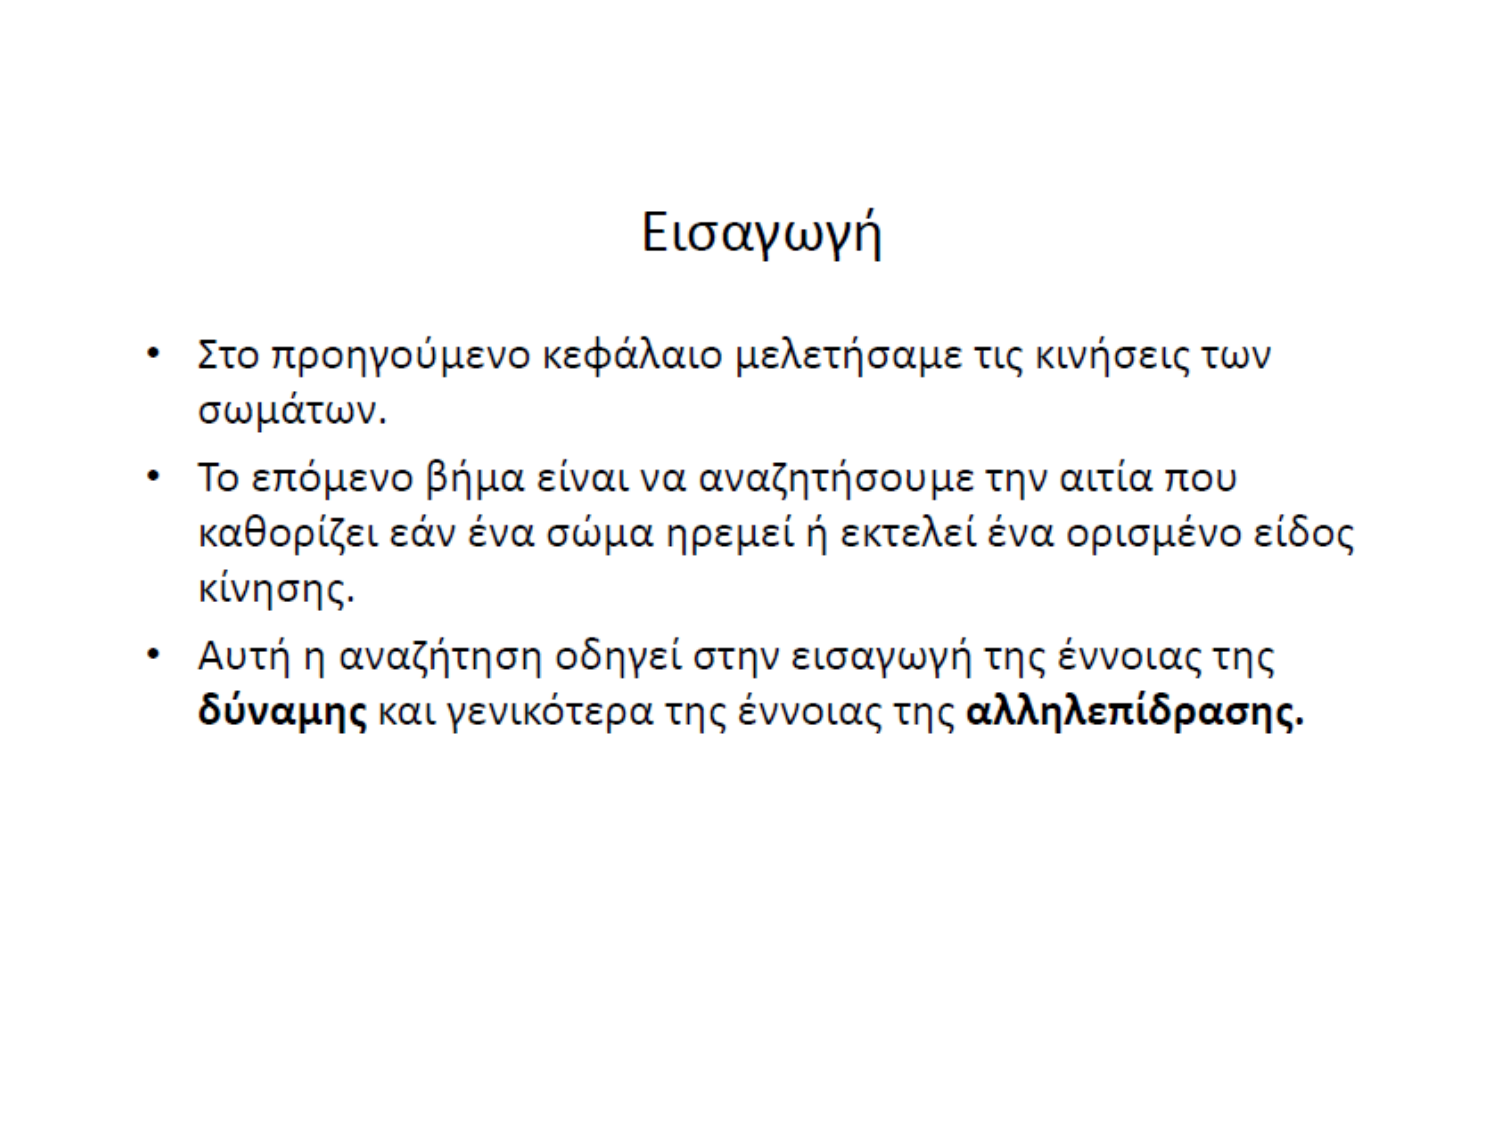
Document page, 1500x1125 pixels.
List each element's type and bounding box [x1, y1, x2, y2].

picture [29, 148, 1461, 908]
